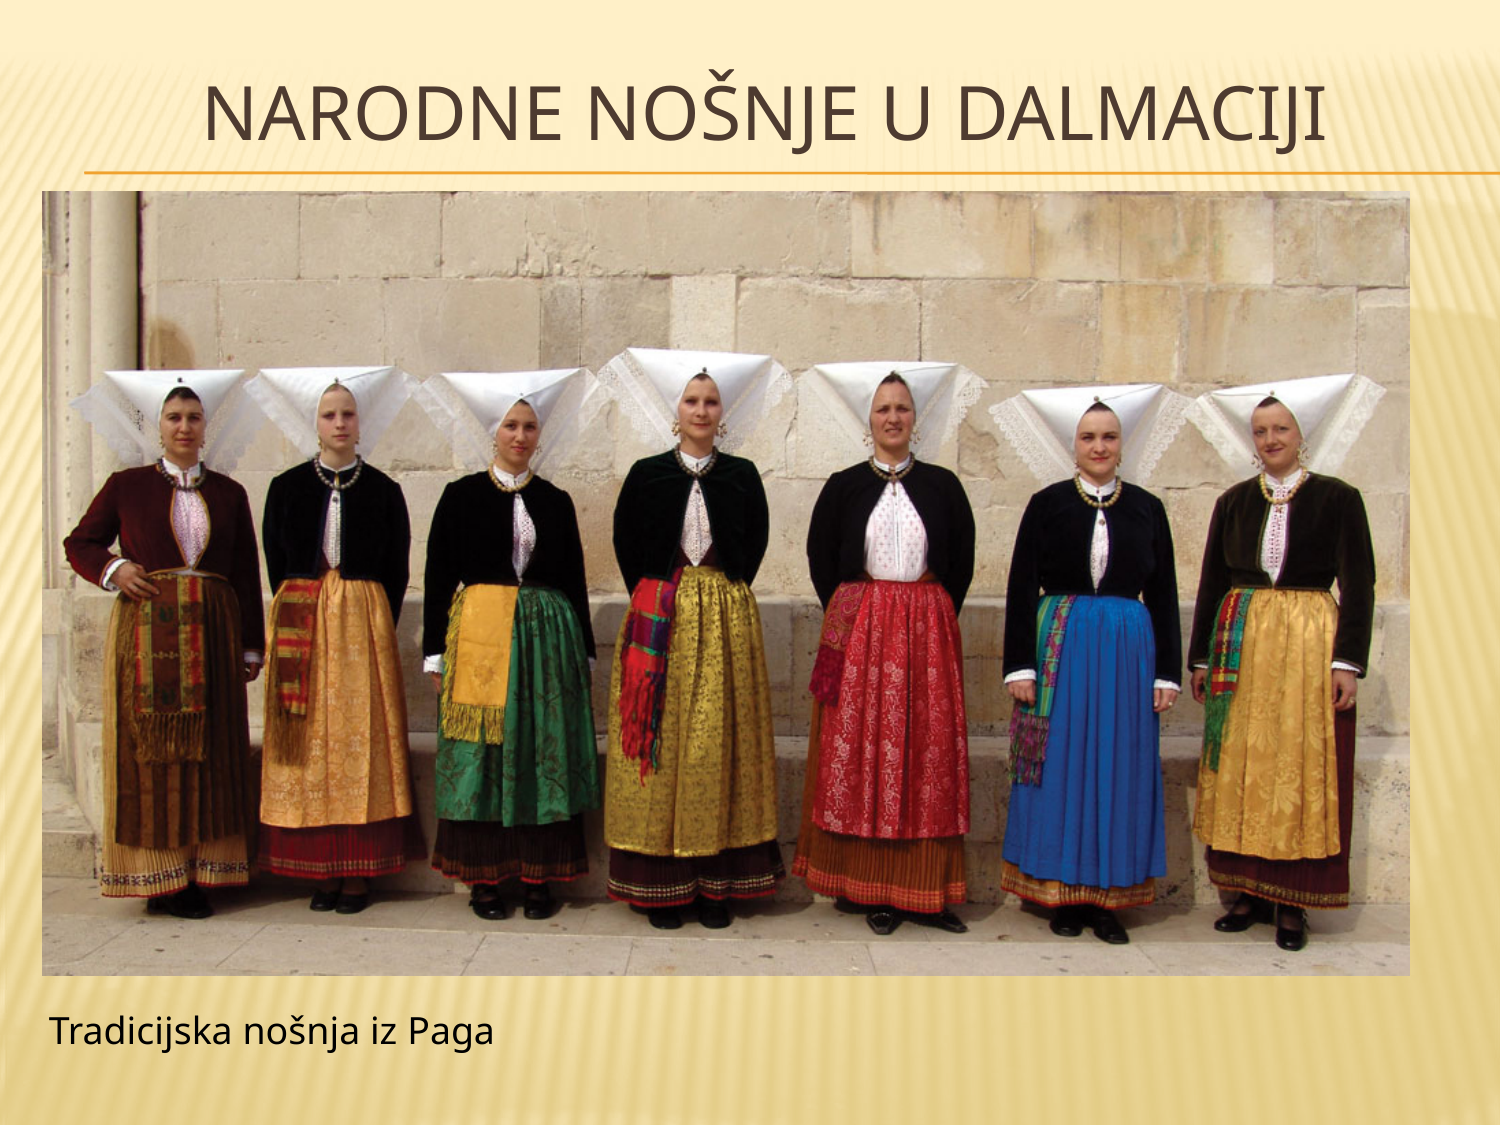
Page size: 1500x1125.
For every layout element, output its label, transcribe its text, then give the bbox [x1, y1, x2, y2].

picture [0, 0, 1500, 1125]
text_box NARODNE NOŠNJE U DALMACIJI [52, 41, 1478, 180]
text_box Tradicijska nošnja iz Paga [34, 999, 511, 1060]
